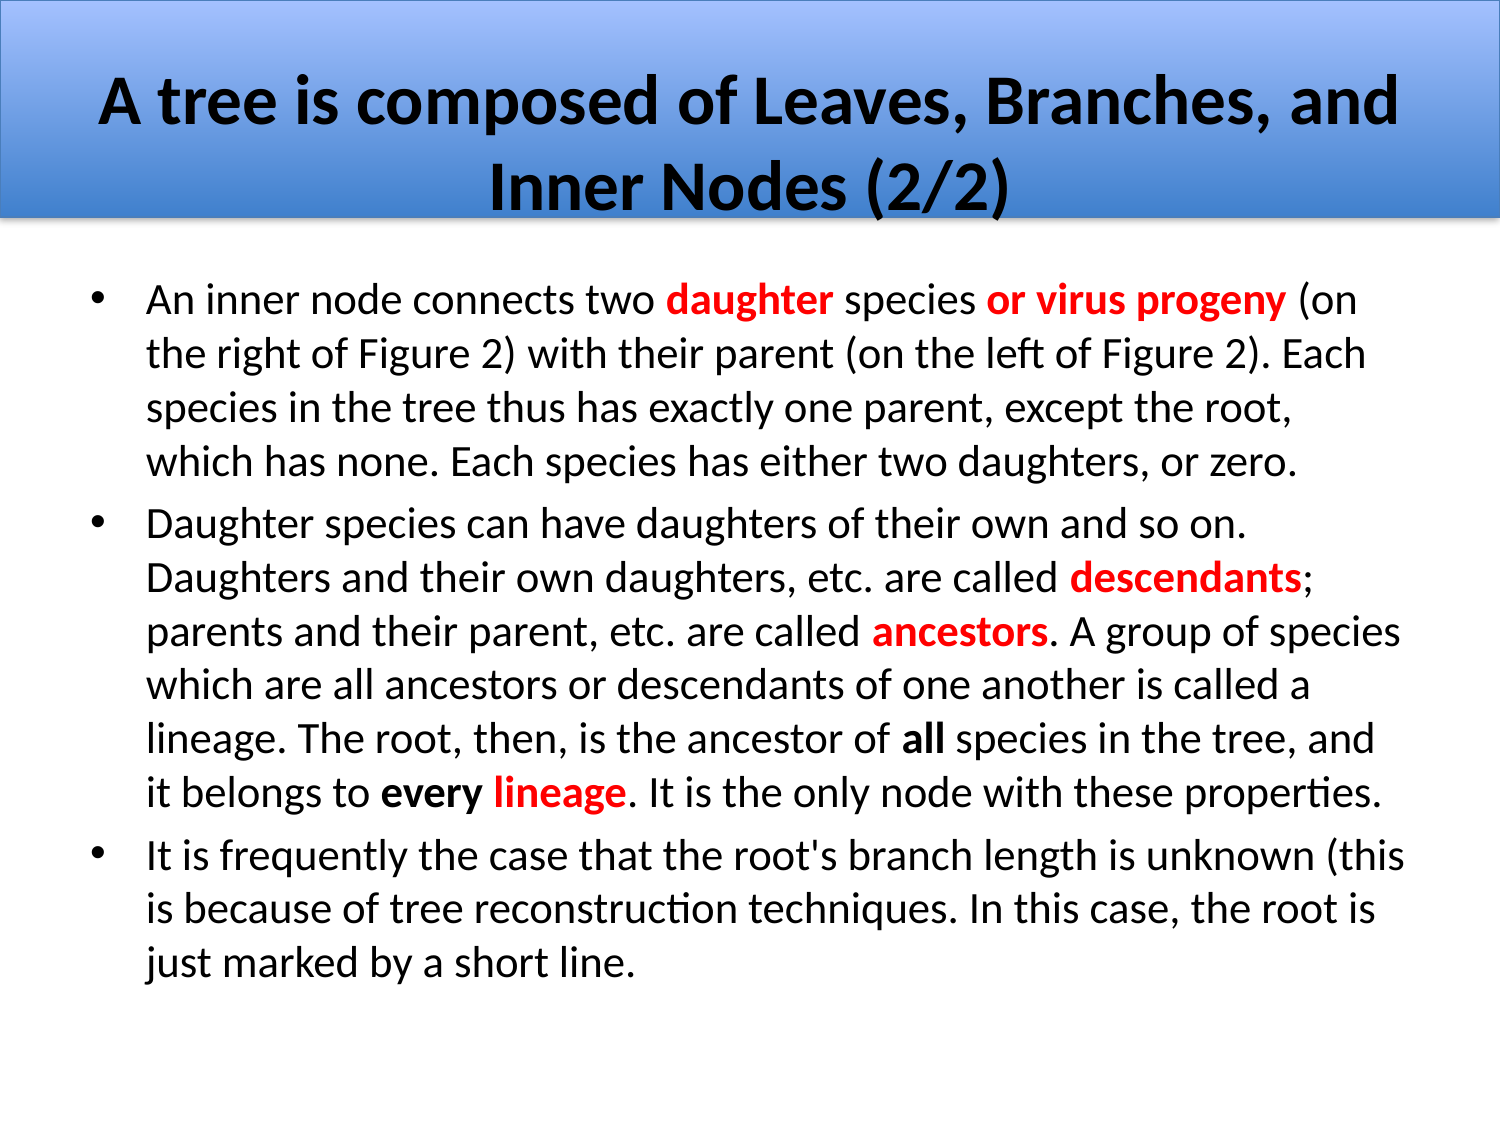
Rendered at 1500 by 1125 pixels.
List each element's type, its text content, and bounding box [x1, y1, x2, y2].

list An inner node connects two daughter species or virus progeny (on the right of Figure 2) with their parent (on the left of Figure 2). Each species in the tree thus has exactly one parent, except the root, which has none. Each species has either two daughters, or zero. Daughter species can have daughters of their own and so on. Daughters and their own daughters, etc. are called descendants; parents and their parent, etc. are called ancestors. A group of species which are all ancestors or descendants of one another is called a lineage. The root, then, is the ancestor of all species in the tree, and it belongs to every lineage. It is the only node with these properties. It is frequently the case that the root's branch length is unknown (this is because of tree reconstruction techniques. In this case, the root is just marked by a short line. [75, 262, 1425, 1005]
title A tree is composed of Leaves, Branches, and Inner Nodes (2/2) [75, 45, 1425, 233]
